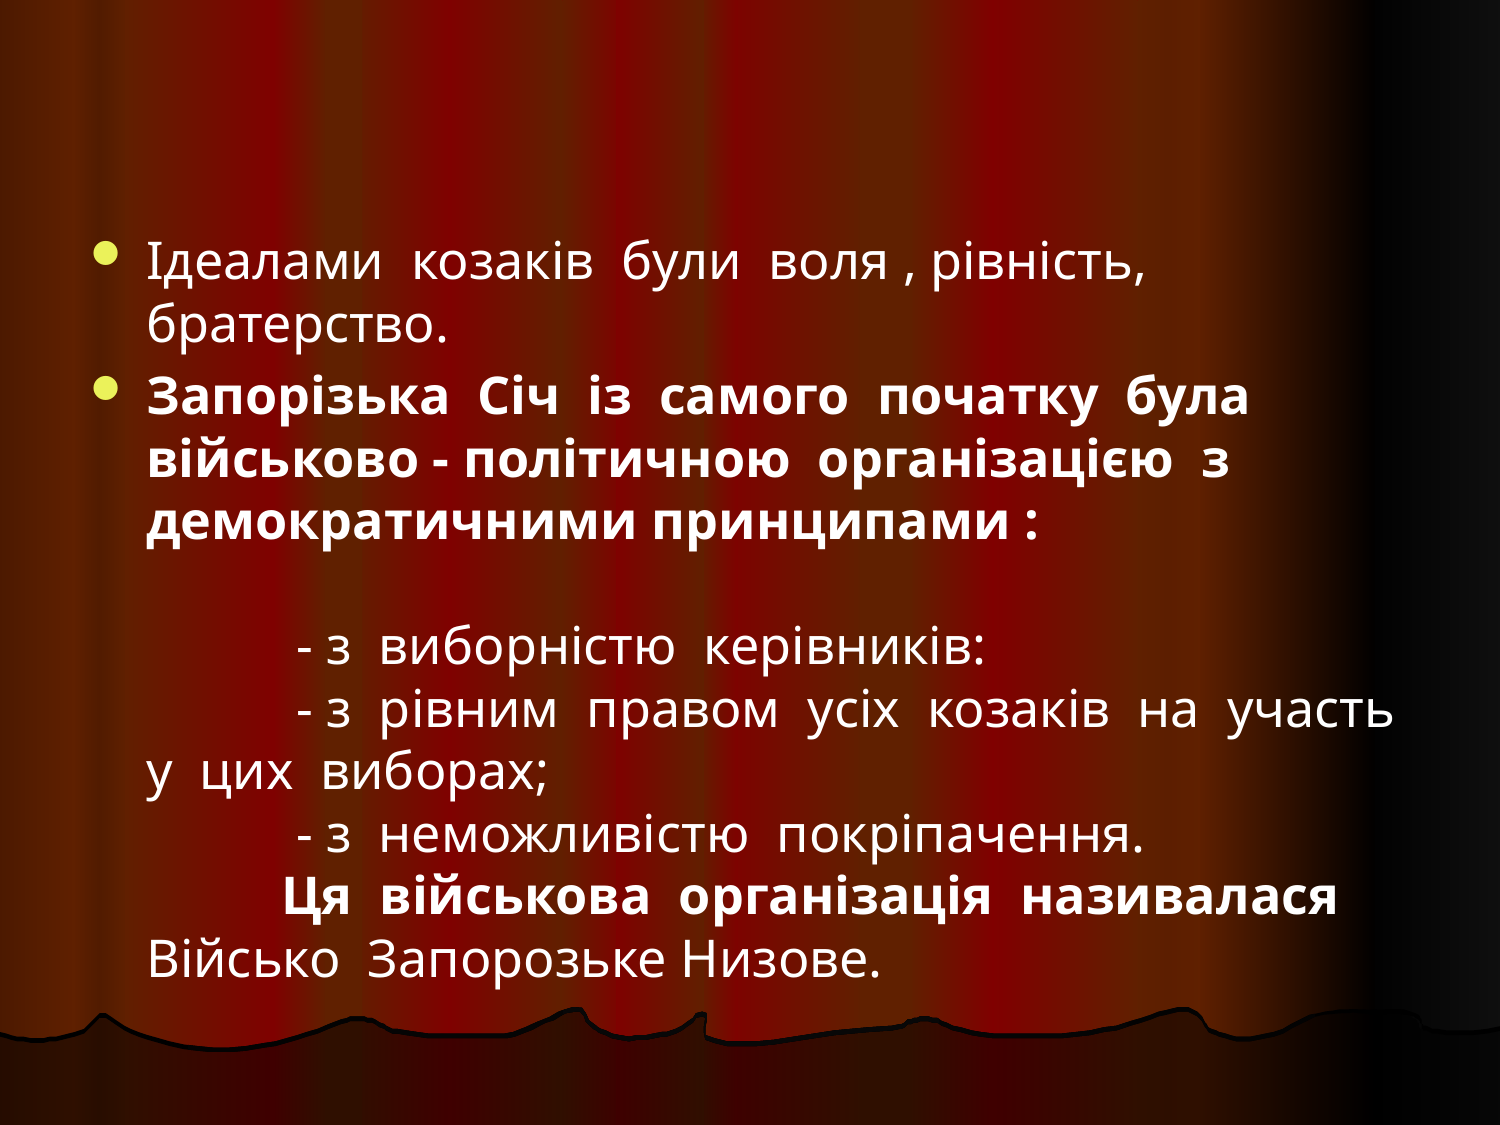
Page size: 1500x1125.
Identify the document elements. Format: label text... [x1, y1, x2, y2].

list Ідеалами козаків були воля , рівність, братерство. Запорізька Січ із самого початку була військово - політичною організацією з демократичними принципами : - з виборністю керівників: - з рівним правом усіх козаків на участь у цих виборах; - з неможливістю покріпачення. Ця військова організація називалася Військо Запорозьке Низове. [74, 219, 1426, 1006]
